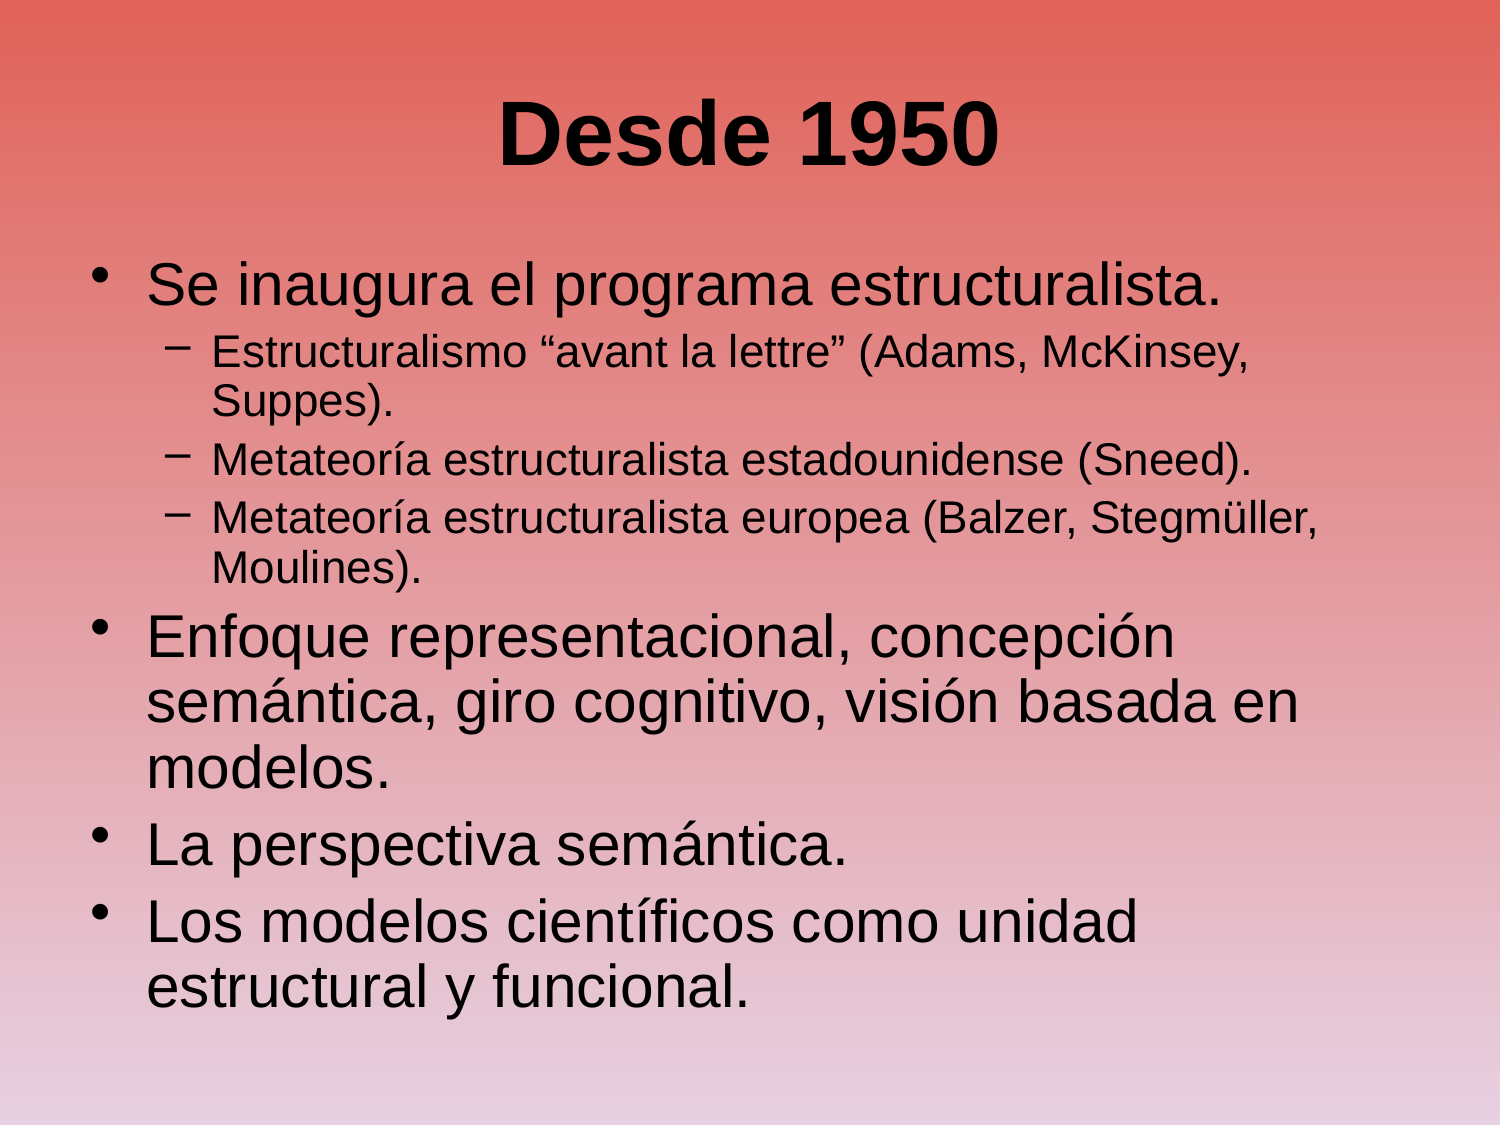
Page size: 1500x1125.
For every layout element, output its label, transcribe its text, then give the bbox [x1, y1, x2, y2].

list Se inaugura el programa estructuralista. Estructuralismo “avant la lettre” (Adams, McKinsey, Suppes). Metateoría estructuralista estadounidense (Sneed). Metateoría estructuralista europea (Balzer, Stegmüller, Moulines). Enfoque representacional, concepción semántica, giro cognitivo, visión basada en modelos. La perspectiva semántica. Los modelos científicos como unidad estructural y funcional. [75, 246, 1425, 1059]
title Desde 1950 [75, 35, 1425, 223]
